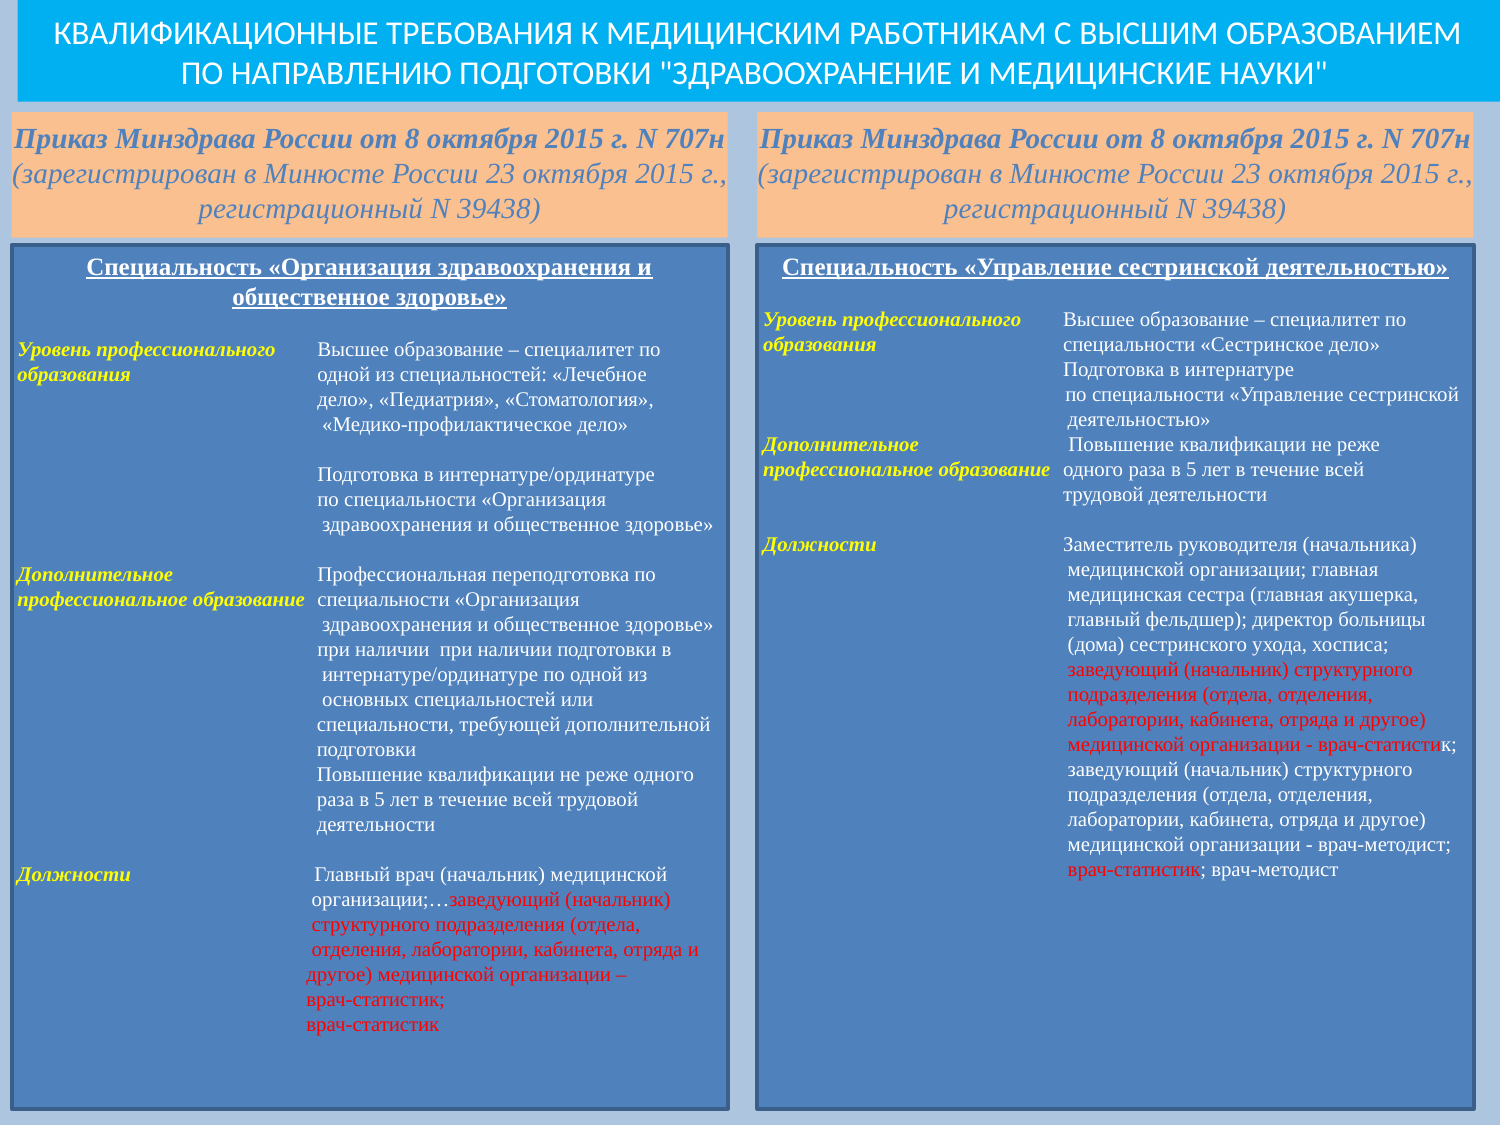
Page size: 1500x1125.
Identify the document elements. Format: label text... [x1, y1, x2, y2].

text_box Приказ Минздрава России от 8 октября 2015 г. N 707н (зарегистрирован в Минюсте России 23 октября 2015 г., регистрационный N 39438) [757, 112, 1474, 238]
text_box КВАЛИФИКАЦИОННЫЕ ТРЕБОВАНИЯ К МЕДИЦИНСКИМ РАБОТНИКАМ С ВЫСШИМ ОБРАЗОВАНИЕМ ПО НАПРАВЛЕНИЮ ПОДГОТОВКИ "ЗДРАВООХРАНЕНИЕ И МЕДИЦИНСКИЕ НАУКИ" [16, 0, 1500, 104]
text_box Специальность «Организация здравоохранения и общественное здоровье» Уровень профессионального Высшее образование – специалитет по образования одной из специальностей: «Лечебное дело», «Педиатрия», «Стоматология», «Медико-профилактическое дело» Подготовка в интернатуре/ординатуре по специальности «Организация здравоохранения и общественное здоровье» Дополнительное Профессиональная переподготовка по профессиональное образование специальности «Организация здравоохранения и общественное здоровье» при наличии при наличии подготовки в интернатуре/ординатуре по одной из основных специальностей или специальности, требующей дополнительной подготовки Повышение квалификации не реже одного раза в 5 лет в течение всей трудовой деятельности Должности Главный врач (начальник) медицинской организации;…заведующий (начальник) структурного подразделения (отдела, отделения, лаборатории, кабинета, отряда и другое) медицинской организации – врач-статистик; врач-статистик [10, 243, 730, 1111]
text_box Приказ Минздрава России от 8 октября 2015 г. N 707н (зарегистрирован в Минюсте России 23 октября 2015 г., регистрационный N 39438) [11, 112, 728, 238]
text_box Специальность «Управление сестринской деятельностью» Уровень профессионального Высшее образование – специалитет по образования специальности «Сестринское дело» Подготовка в интернатуре по специальности «Управление сестринской деятельностью» Дополнительное Повышение квалификации не реже профессиональное образование одного раза в 5 лет в течение всей трудовой деятельности Должности Заместитель руководителя (начальника) медицинской организации; главная медицинская сестра (главная акушерка, главный фельдшер); директор больницы (дома) сестринского ухода, хосписа; заведующий (начальник) структурного подразделения (отдела, отделения, лаборатории, кабинета, отряда и другое) медицинской организации - врач-статистик; заведующий (начальник) структурного подразделения (отдела, отделения, лаборатории, кабинета, отряда и другое) медицинской организации - врач-методист; врач-статистик; врач-методист [755, 243, 1476, 1111]
